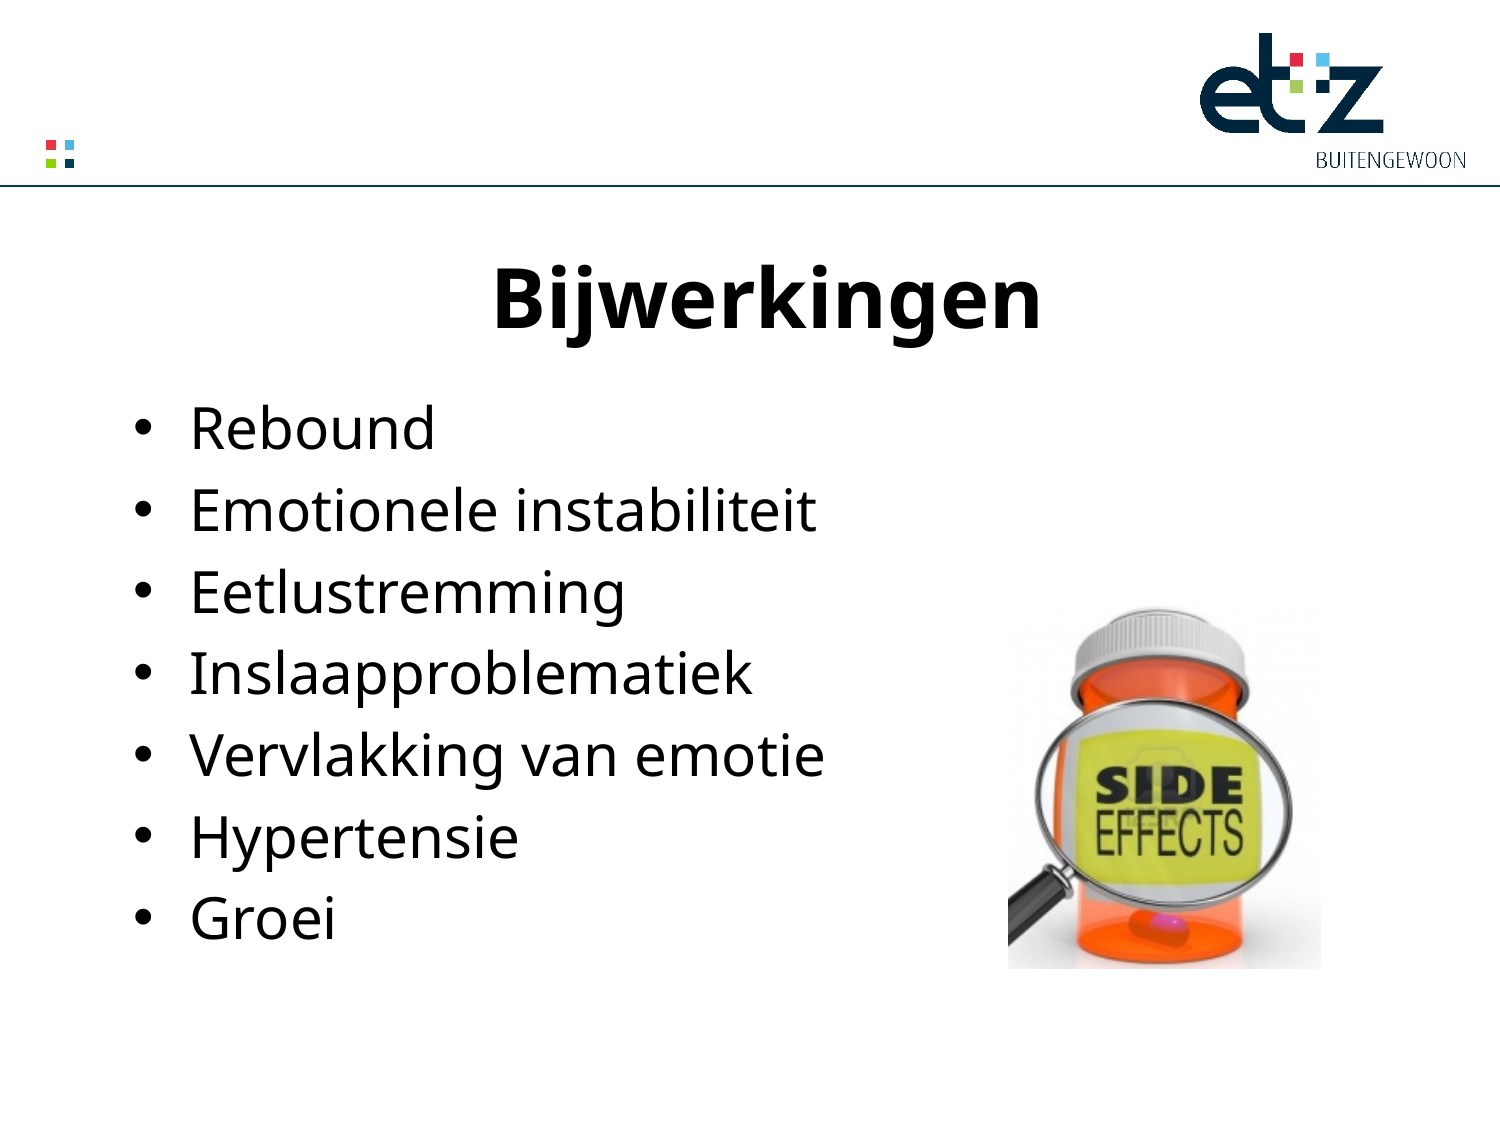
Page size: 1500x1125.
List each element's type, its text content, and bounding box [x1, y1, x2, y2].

list Rebound Emotionele instabiliteit Eetlustremming Inslaapproblematiek Vervlakking van emotie Hypertensie Groei [118, 383, 1418, 1004]
picture [46, 140, 74, 168]
picture [1200, 33, 1465, 168]
title Bijwerkingen [118, 236, 1418, 355]
picture [1007, 605, 1321, 969]
